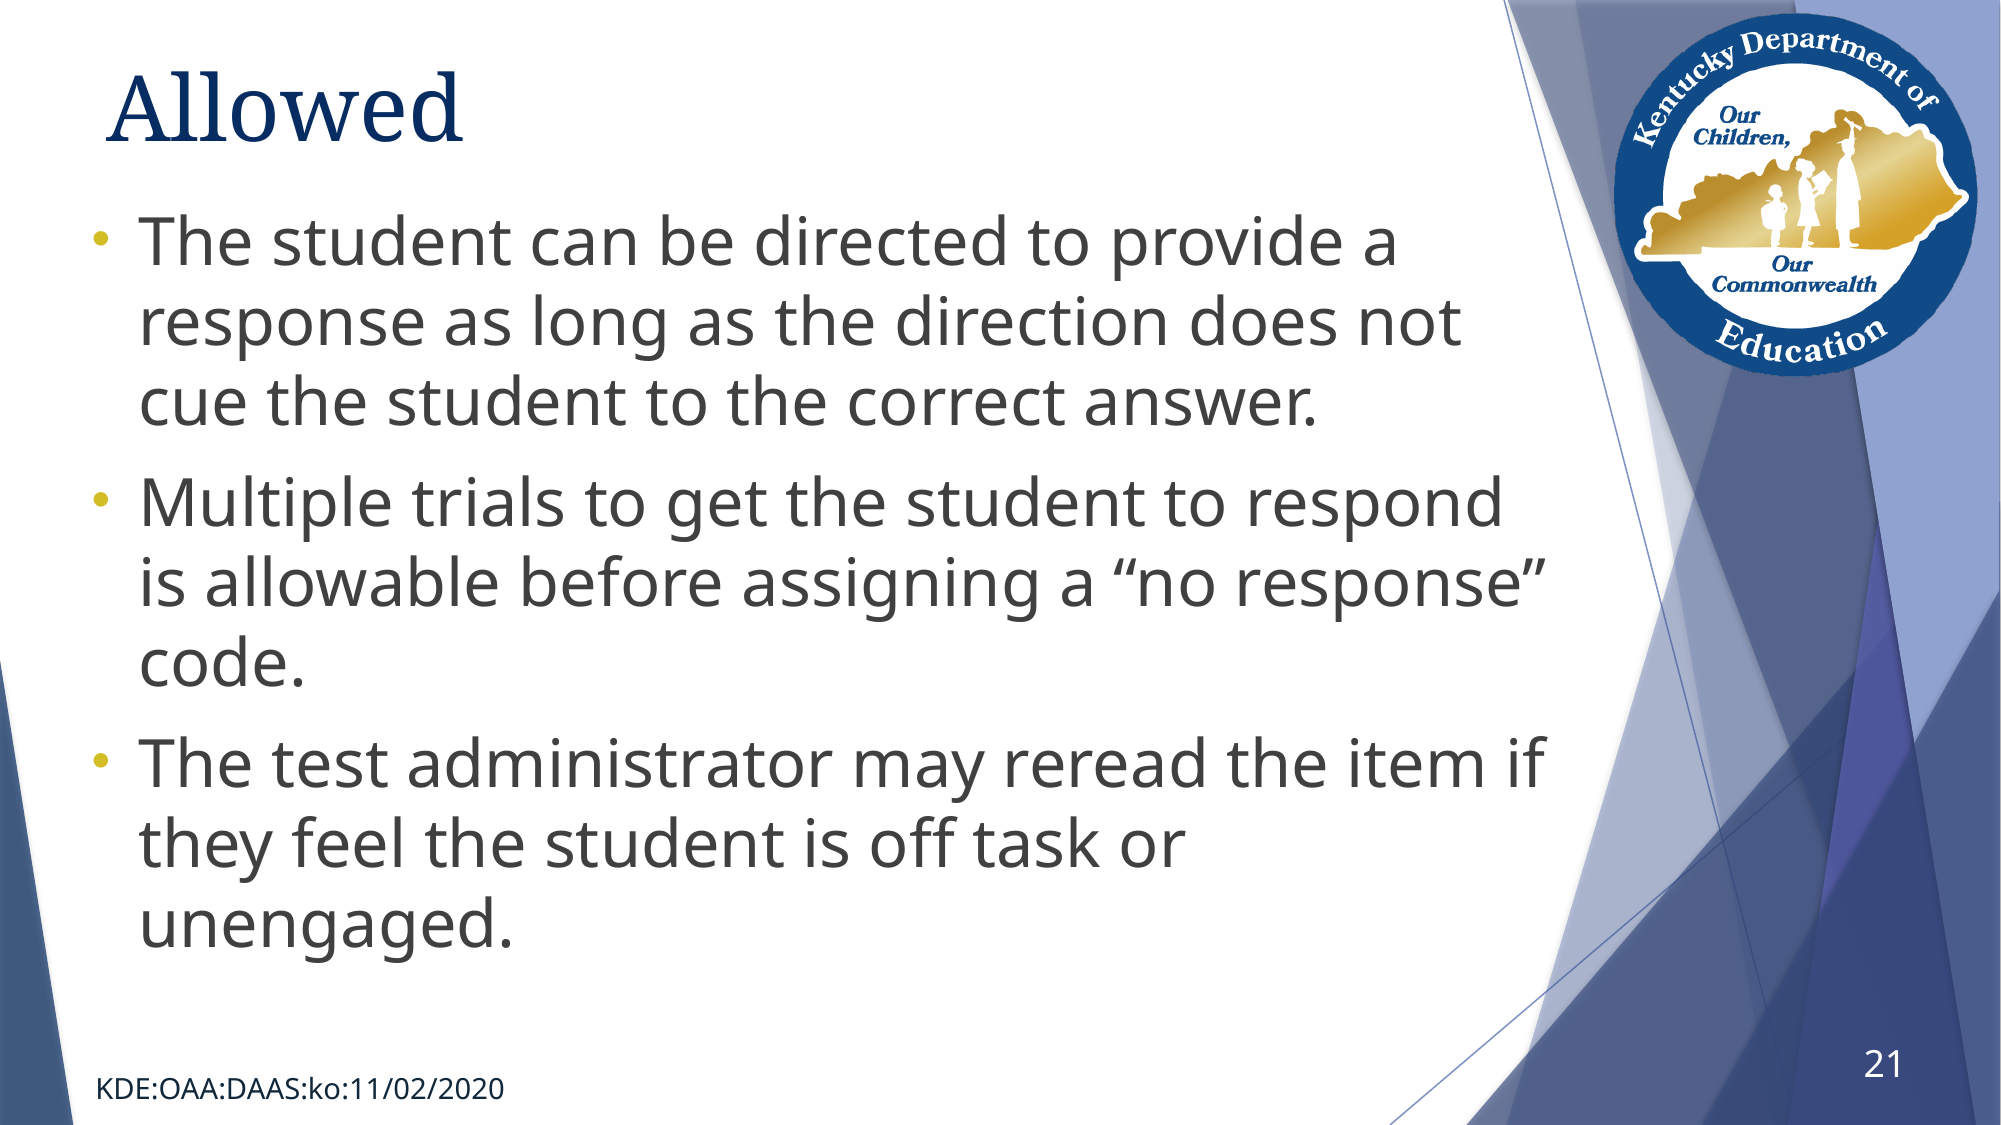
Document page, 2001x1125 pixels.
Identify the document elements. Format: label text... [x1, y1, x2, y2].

picture [1598, 0, 1989, 390]
slide_number 21 [1809, 1035, 1922, 1096]
footer KDE:OAA:DAAS:ko:11/02/2020 [80, 1059, 756, 1120]
list The student can be directed to provide a response as long as the direction does not cue the student to the correct answer. Multiple trials to get the student to respond is allowable before assigning a “no response” code. The test administrator may reread the item if they feel the student is off task or unengaged. [1, 190, 1583, 995]
title Allowed [91, 42, 1502, 190]
